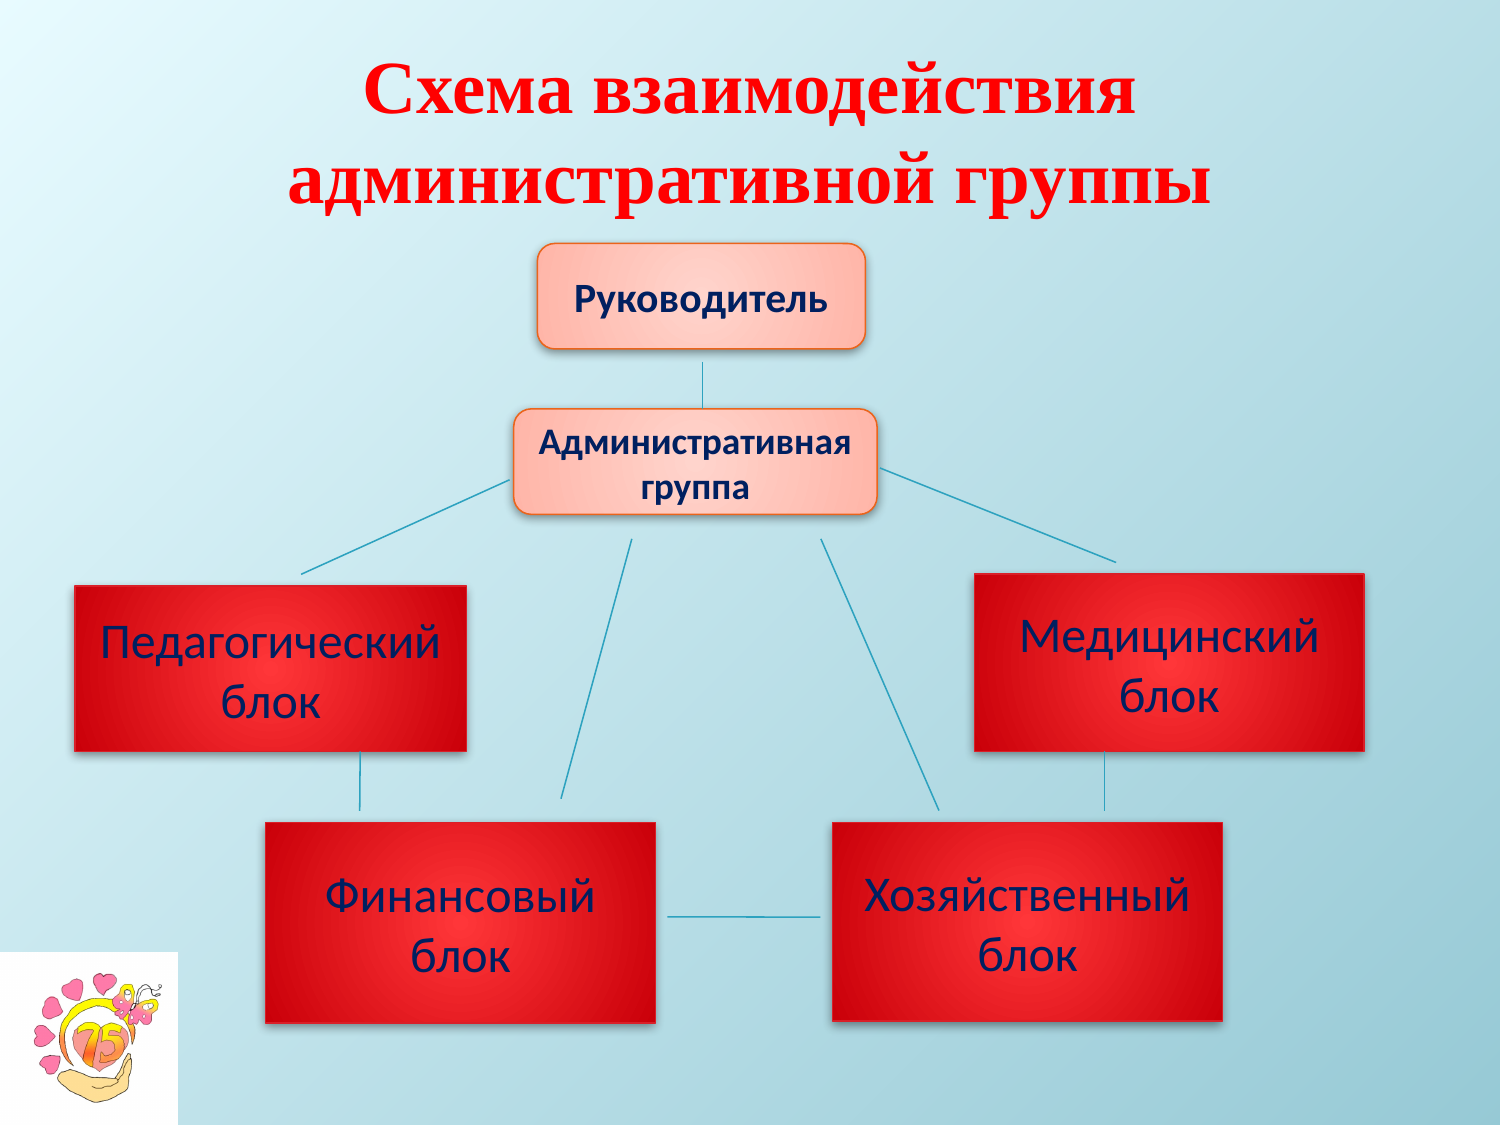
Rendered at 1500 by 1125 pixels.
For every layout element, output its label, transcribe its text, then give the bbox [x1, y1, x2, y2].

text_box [820, 538, 940, 811]
text_box Педагогический блок [74, 585, 467, 752]
picture [0, 951, 179, 1125]
text_box Финансовый блок [265, 822, 656, 1024]
text_box Медицинский блок [974, 573, 1365, 752]
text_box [560, 538, 633, 799]
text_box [300, 479, 510, 575]
text_box Руководитель [536, 242, 867, 350]
text_box Административная группа [512, 408, 878, 516]
text_box Схема взаимодействия административной группы [41, 30, 1459, 226]
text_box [879, 467, 1117, 563]
text_box Хозяйственный блок [832, 822, 1223, 1022]
